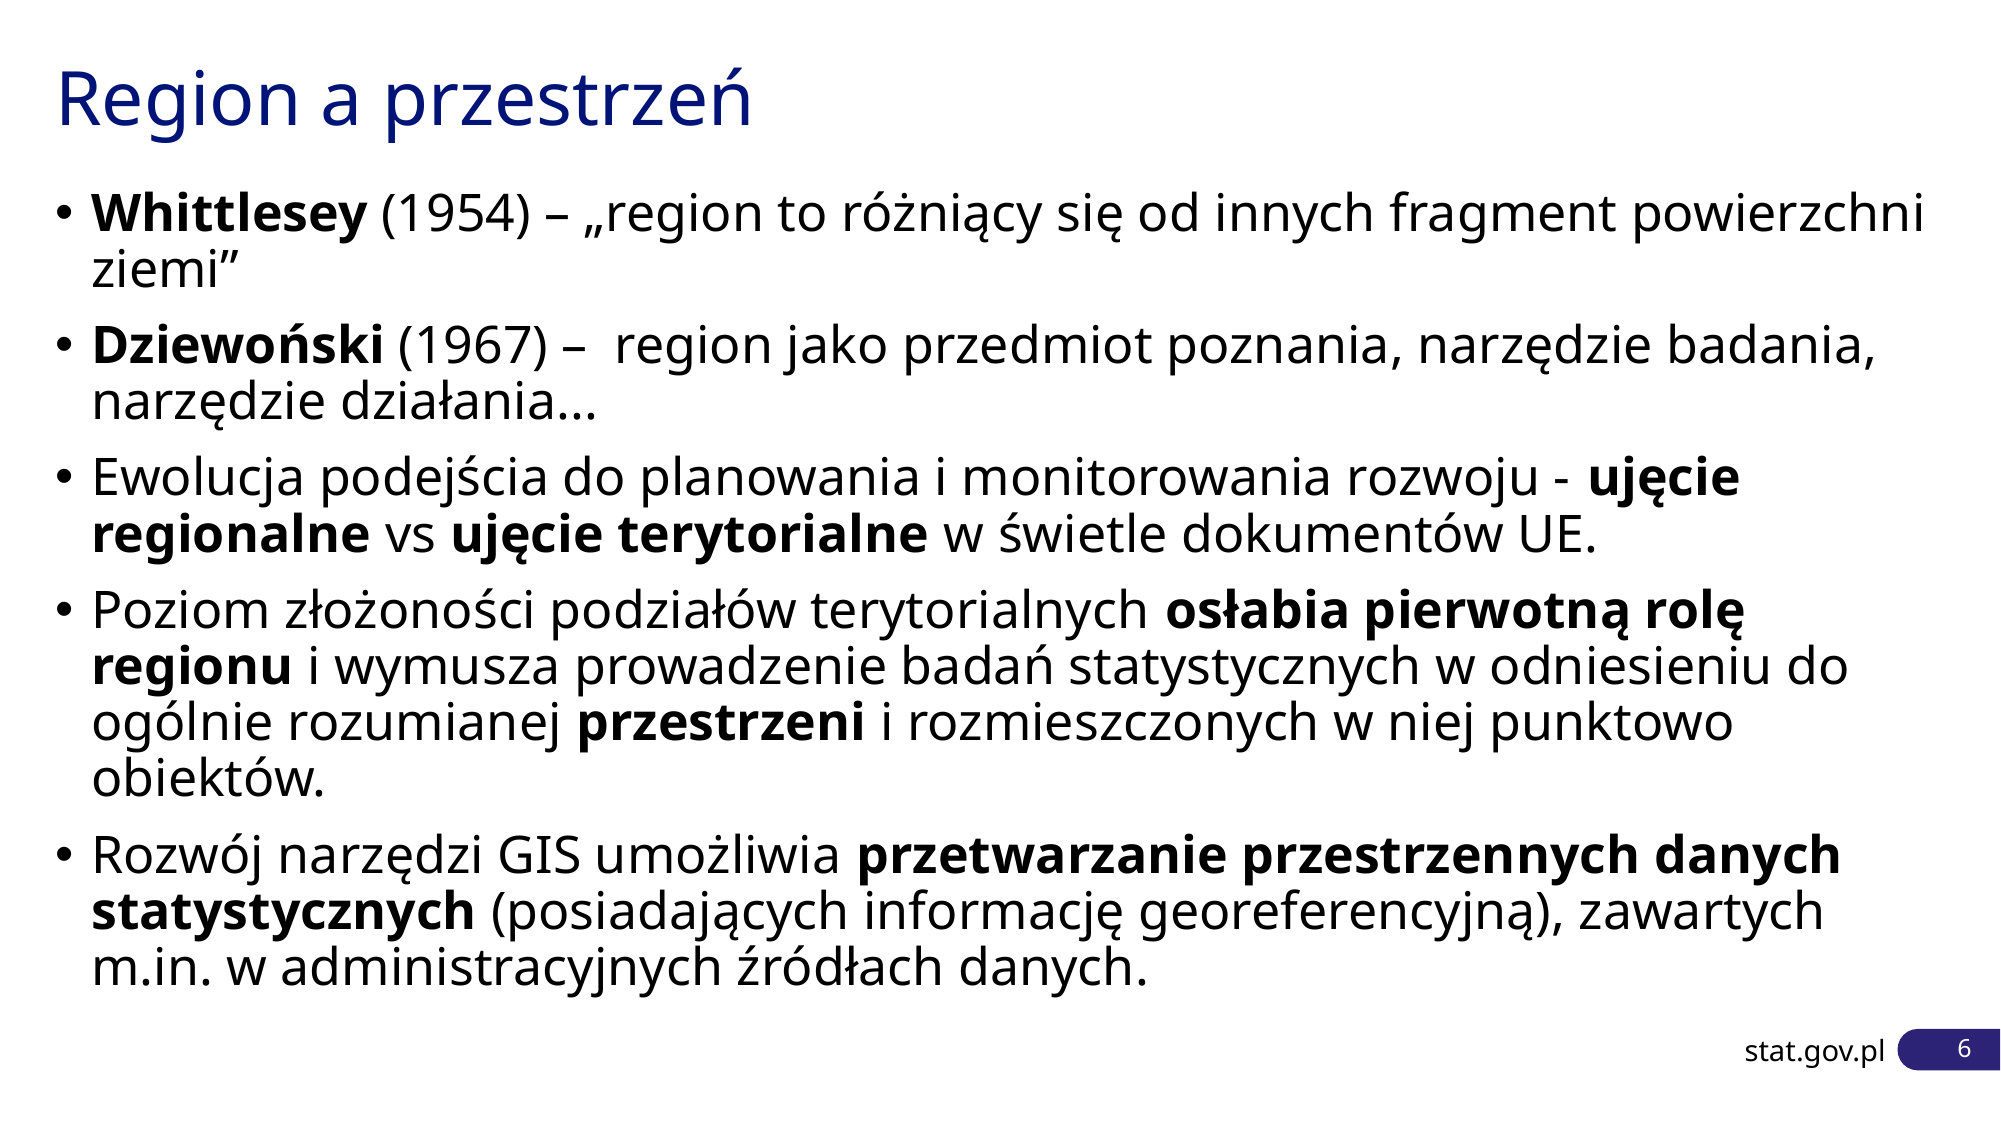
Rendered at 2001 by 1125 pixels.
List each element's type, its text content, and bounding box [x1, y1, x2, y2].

title Region a przestrzeń [55, 31, 1945, 150]
list Whittlesey (1954) – „region to różniący się od innych fragment powierzchni ziemi” Dziewoński (1967) – region jako przedmiot poznania, narzędzie badania, narzędzie działania... Ewolucja podejścia do planowania i monitorowania rozwoju - ujęcie regionalne vs ujęcie terytorialne w świetle dokumentów UE. Poziom złożoności podziałów terytorialnych osłabia pierwotną rolę regionu i wymusza prowadzenie badań statystycznych w odniesieniu do ogólnie rozumianej przestrzeni i rozmieszczonych w niej punktowo obiektów. Rozwój narzędzi GIS umożliwia przetwarzanie przestrzennych danych statystycznych (posiadających informację georeferencyjną), zawartych m.in. w administracyjnych źródłach danych. [55, 178, 1945, 1006]
